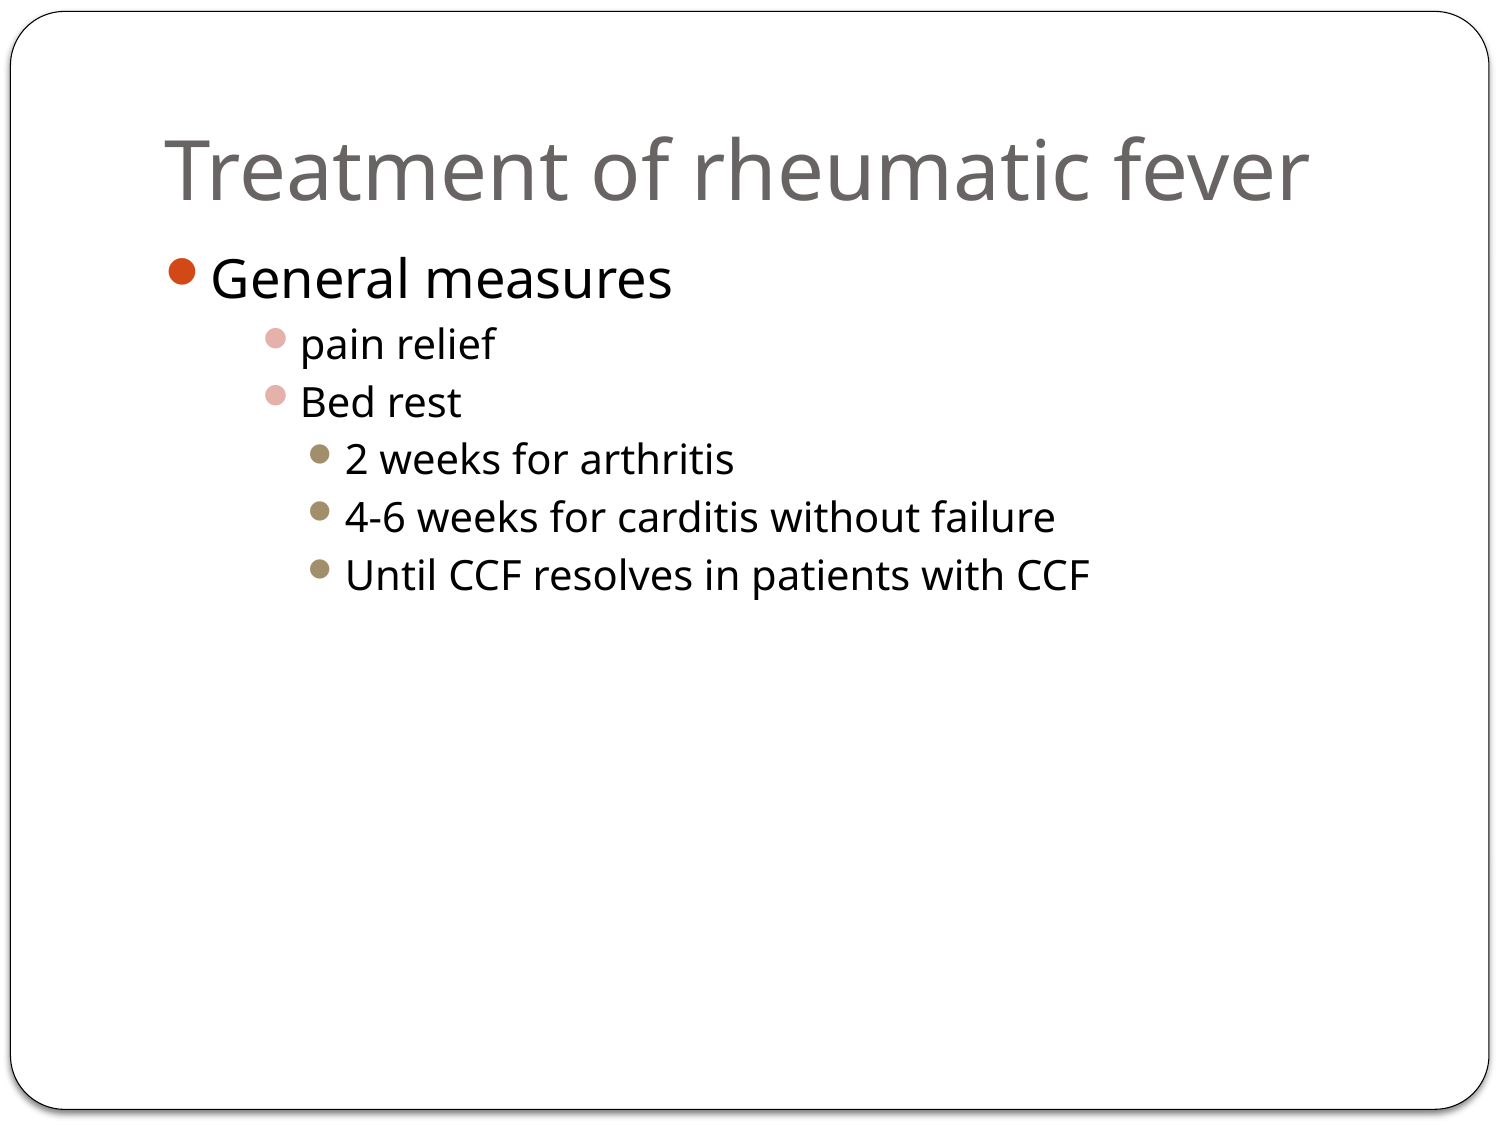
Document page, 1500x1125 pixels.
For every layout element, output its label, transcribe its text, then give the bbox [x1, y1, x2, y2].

text_box Treatment of rheumatic fever [150, 45, 1425, 233]
text_box General measures pain relief Bed rest 2 weeks for arthritis 4-6 weeks for carditis without failure Until CCF resolves in patients with CCF [150, 237, 1425, 988]
